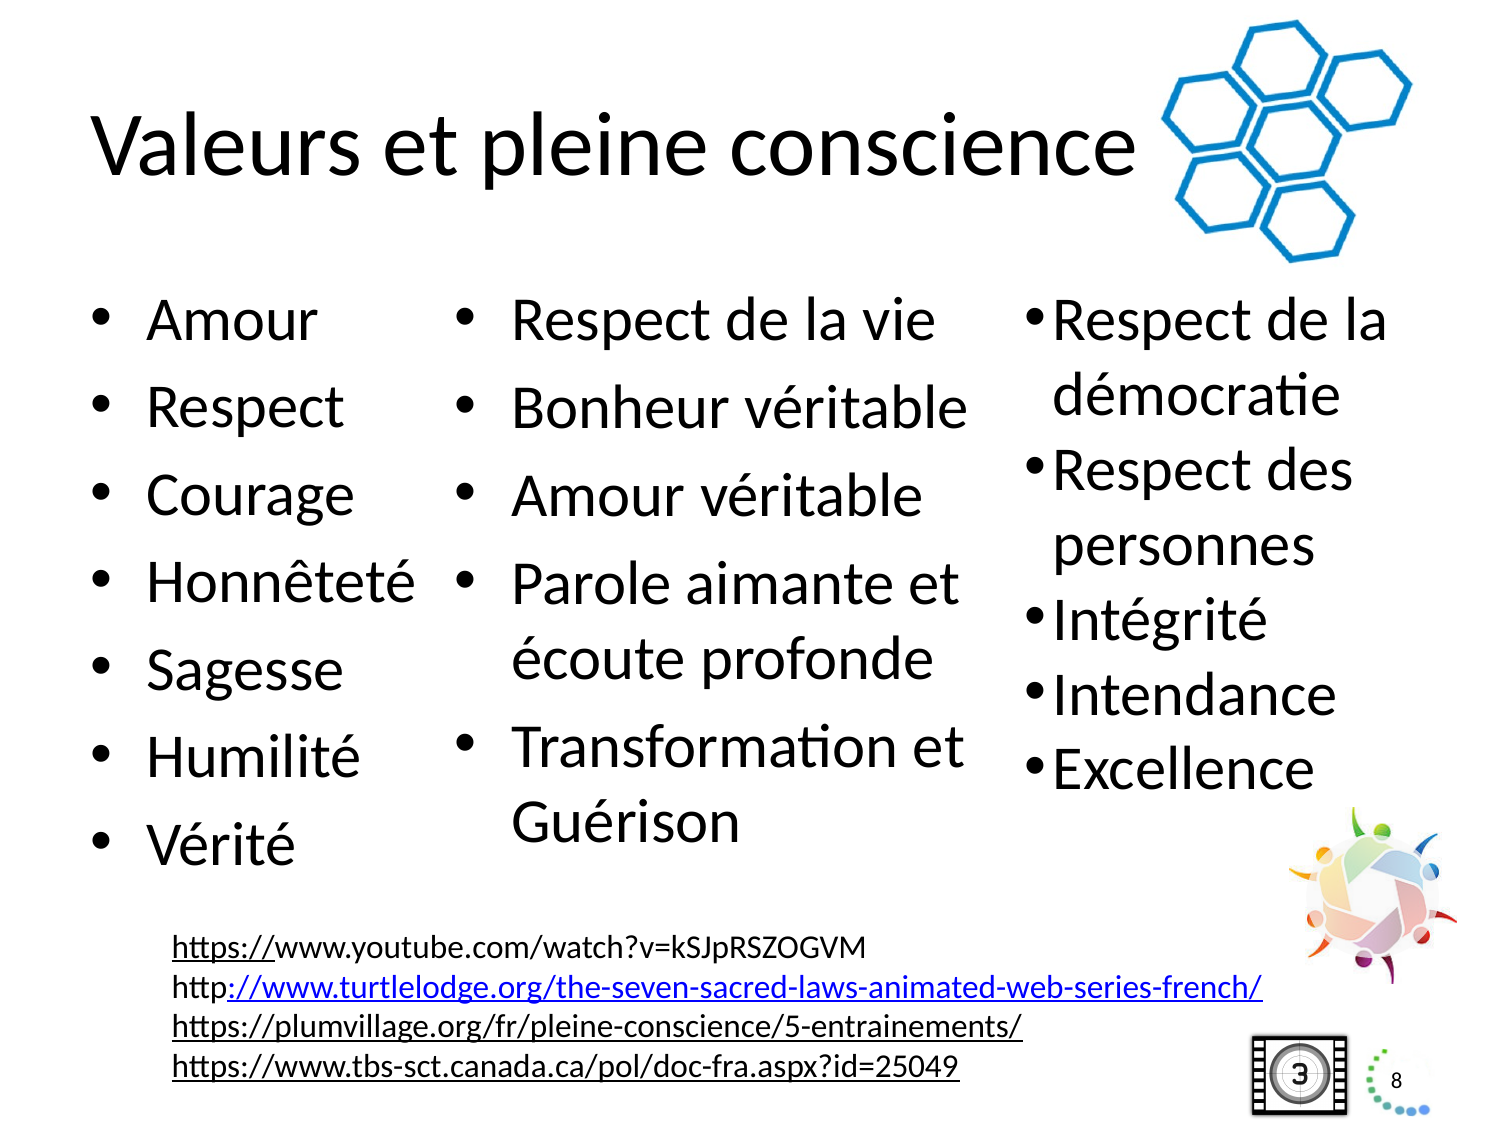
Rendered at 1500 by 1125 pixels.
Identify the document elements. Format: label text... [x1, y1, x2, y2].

picture [1247, 1031, 1353, 1121]
list Respect de la vie Bonheur véritable Amour véritable Parole aimante et écoute profonde Transformation et Guérison [440, 270, 990, 917]
title Valeurs et pleine conscience [75, 45, 1147, 233]
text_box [1288, 806, 1457, 985]
picture [1363, 1047, 1435, 1117]
text_box Respect de la démocratie Respect des personnes Intégrité Intendance Excellence [1009, 270, 1458, 810]
picture [1152, 12, 1426, 271]
text_box Amour Respect Courage Honnêteté Sagesse Humilité Vérité [74, 270, 440, 1024]
text_box https://www.youtube.com/watch?v=kSJpRSZOGVM http://www.turtlelodge.org/the-seven-sacred-laws-animated-web-series-french/ https://plumvillage.org/fr/pleine-conscience/5-entrainements/ https://www.tbs-sct.canada.ca/pol/doc-fra.aspx?id=25049 [156, 917, 1291, 1092]
